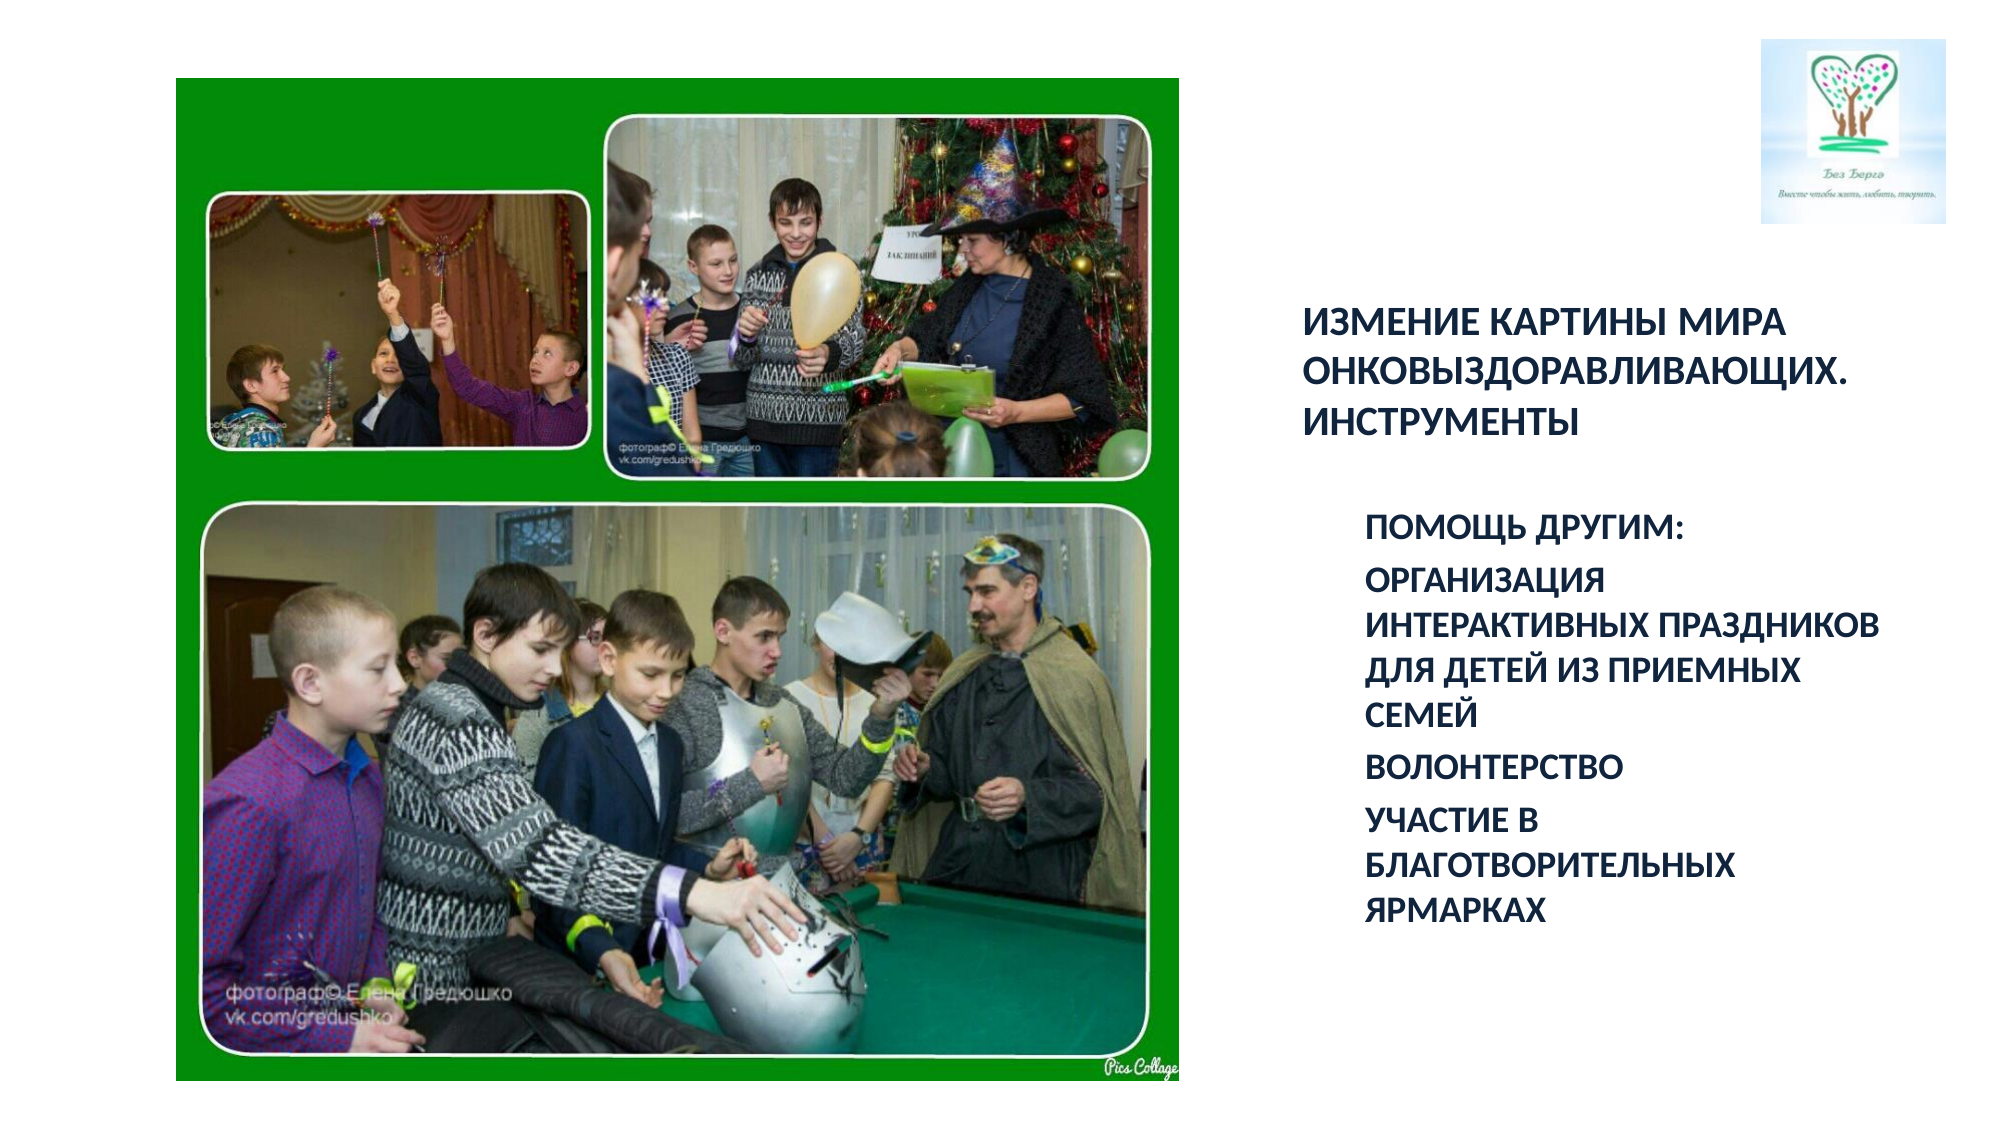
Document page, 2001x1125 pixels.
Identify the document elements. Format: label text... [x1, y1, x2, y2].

list ПОМОЩЬ ДРУГИМ: ОРГАНИЗАЦИЯ ИНТЕРАКТИВНЫХ ПРАЗДНИКОВ ДЛЯ ДЕТЕЙ ИЗ ПРИЕМНЫХ СЕМЕЙ ВОЛОНТЕРСТВО УЧАСТИЕ В БЛАГОТВОРИТЕЛЬНЫХ ЯРМАРКАХ [1349, 494, 1908, 1008]
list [176, 78, 1180, 1081]
title ИЗМЕНИЕ КАРТИНЫ МИРА ОНКОВЫЗДОРАВЛИВАЮЩИХ. ИНСТРУМЕНТЫ [1287, 260, 1946, 451]
picture [1761, 39, 1946, 224]
